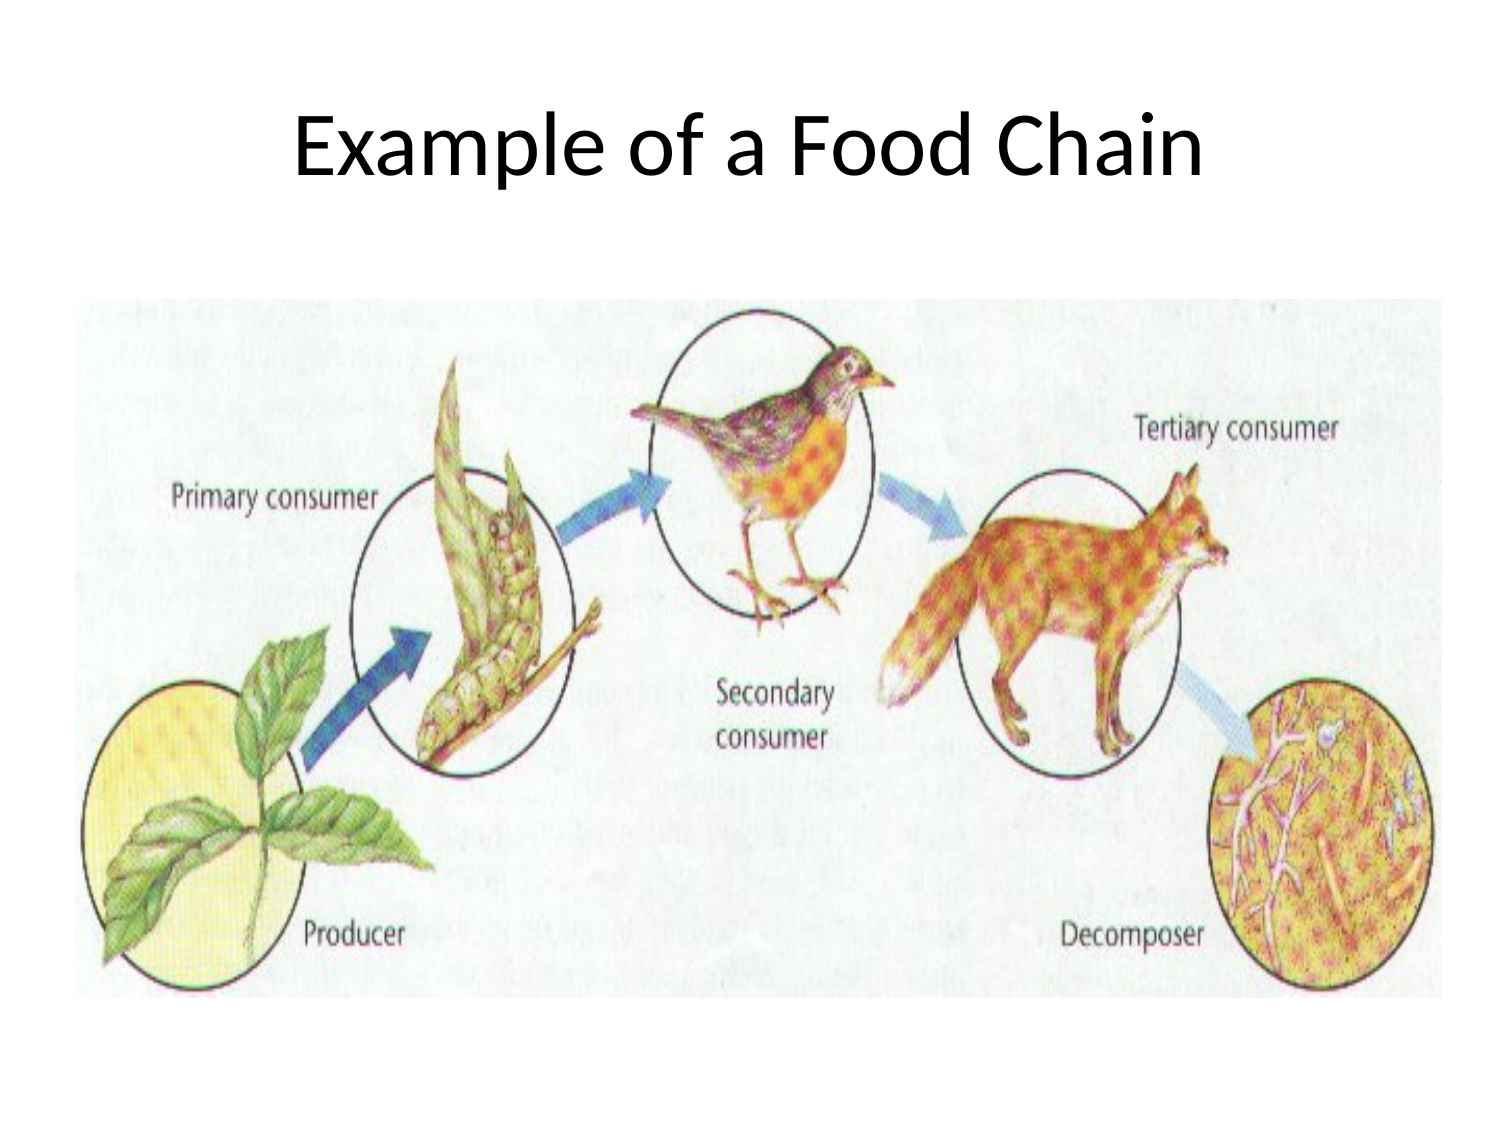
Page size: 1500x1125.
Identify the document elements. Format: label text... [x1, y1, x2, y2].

title Example of a Food Chain [75, 45, 1425, 233]
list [74, 299, 1442, 998]
